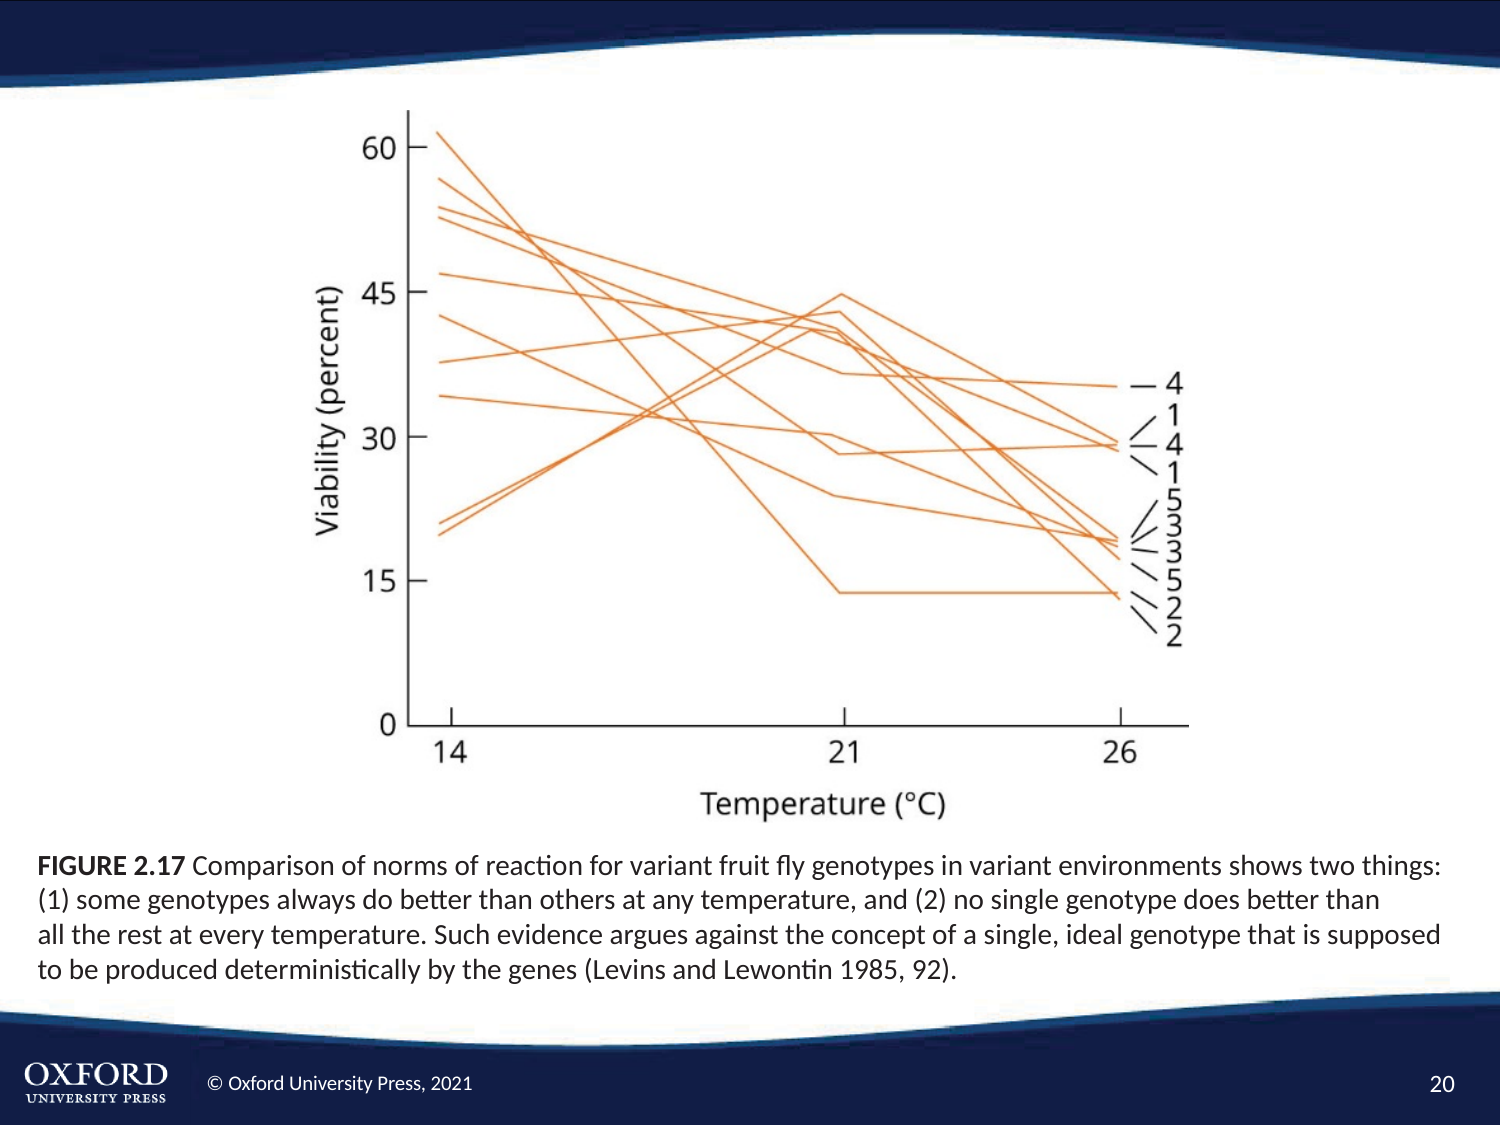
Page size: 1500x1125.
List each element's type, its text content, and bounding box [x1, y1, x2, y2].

footer © Oxford University Press, 2021 [204, 1072, 479, 1125]
picture [0, 0, 1500, 1125]
title FIGURE 2.17 Comparison of norms of reaction for variant fruit fly genotypes in variant environments shows two things: (1) some genotypes always do better than others at any temperature, and (2) no single genotype does better than all the rest at every temperature. Such evidence argues against the concept of a single, ideal genotype that is supposed to be produced deterministically by the genes (Levins and Lewontin 1985, 92). [37, 845, 1463, 988]
slide_number 20 [1423, 1071, 1469, 1125]
